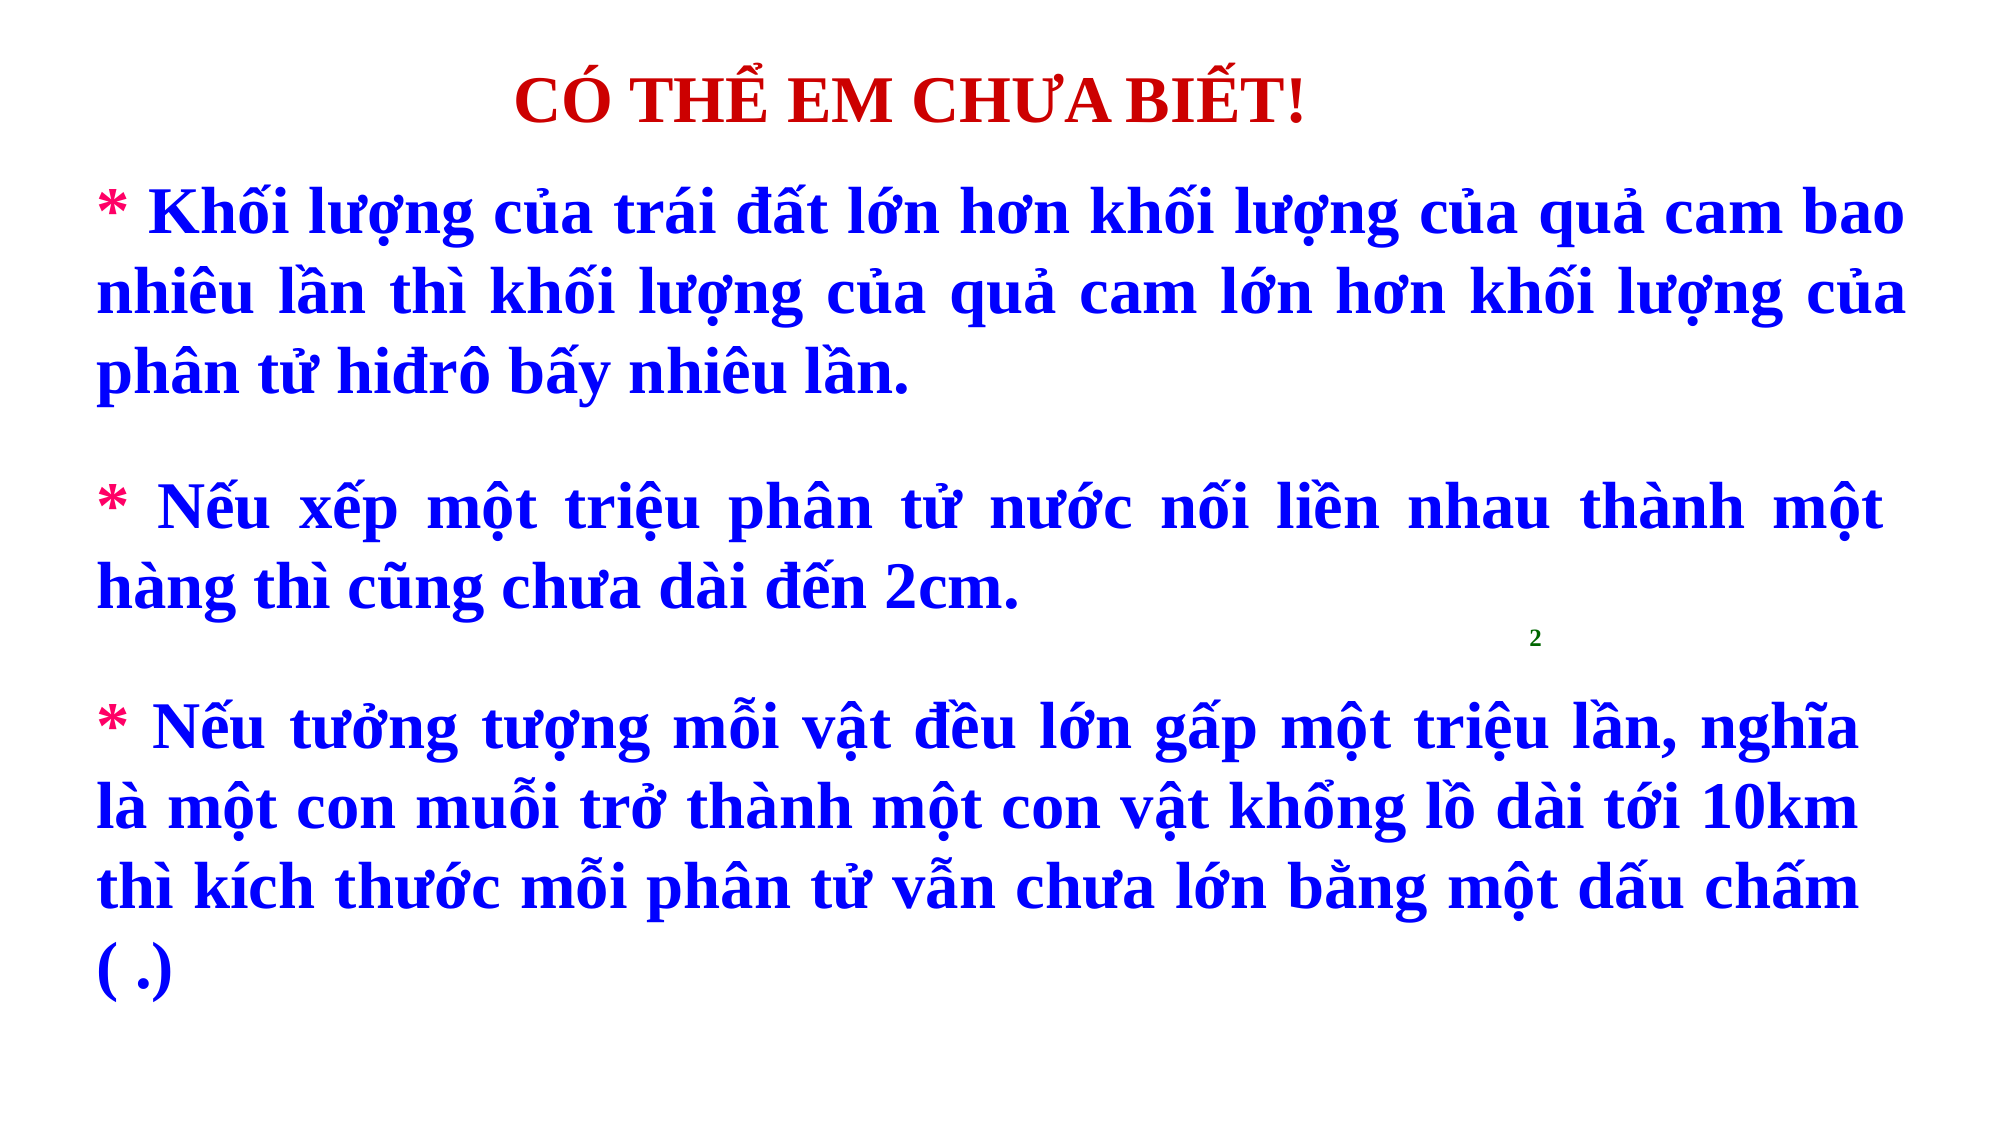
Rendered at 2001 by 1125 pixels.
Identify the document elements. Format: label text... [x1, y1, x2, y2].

text_box * Nếu tưởng tượng mỗi vật đều lớn gấp một triệu lần, nghĩa là một con muỗi trở thành một con vật khổng lồ dài tới 10km thì kích thước mỗi phân tử vẫn chưa lớn bằng một dấu chấm ( .) [81, 674, 1878, 1010]
text_box * Nếu xếp một triệu phân tử nước nối liền nhau thành một hàng thì cũng chưa dài đến 2cm. [81, 454, 1902, 630]
text_box 2 [1514, 630, 1565, 660]
text_box * Khối lượng của trái đất lớn hơn khối lượng của quả cam bao nhiêu lần thì khối lượng của quả cam lớn hơn khối lượng của phân tử hiđrô bấy nhiêu lần. [81, 159, 1924, 415]
text_box CÓ THỂ EM CHƯA BIẾT! [482, 48, 1501, 144]
